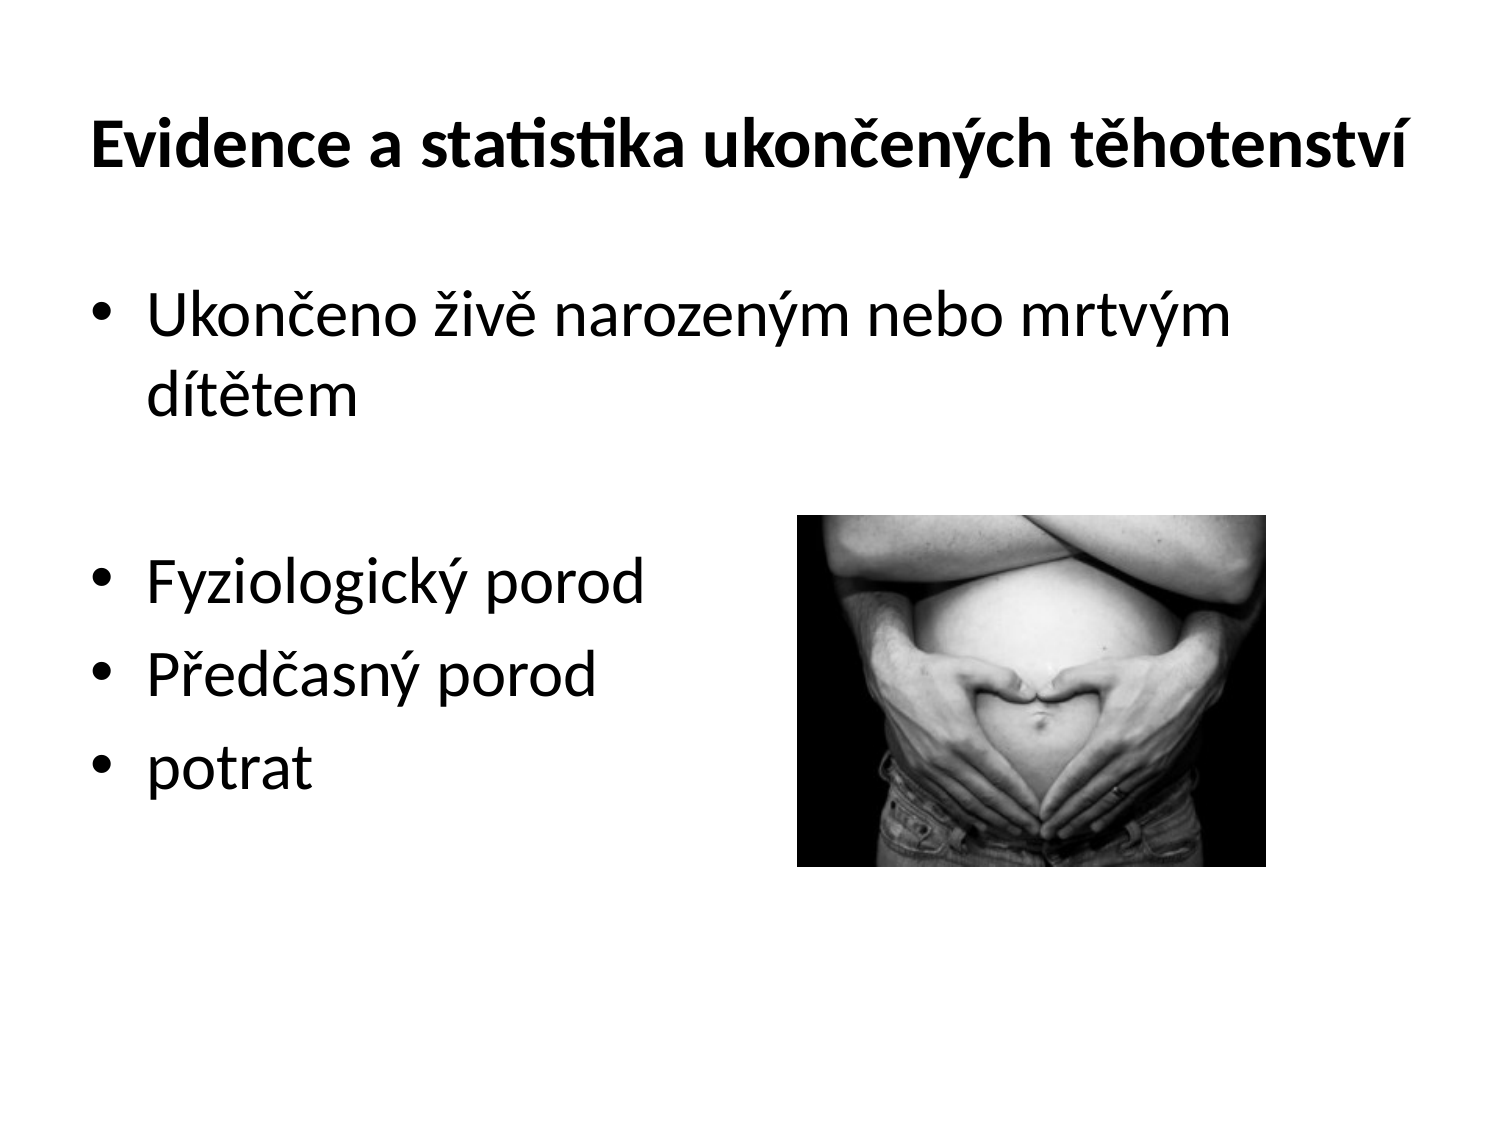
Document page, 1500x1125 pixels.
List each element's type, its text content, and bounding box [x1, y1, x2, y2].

list Ukončeno živě narozeným nebo mrtvým dítětem Fyziologický porod Předčasný porod potrat [75, 262, 1425, 1005]
picture [796, 514, 1267, 868]
title Evidence a statistika ukončených těhotenství [75, 45, 1425, 233]
